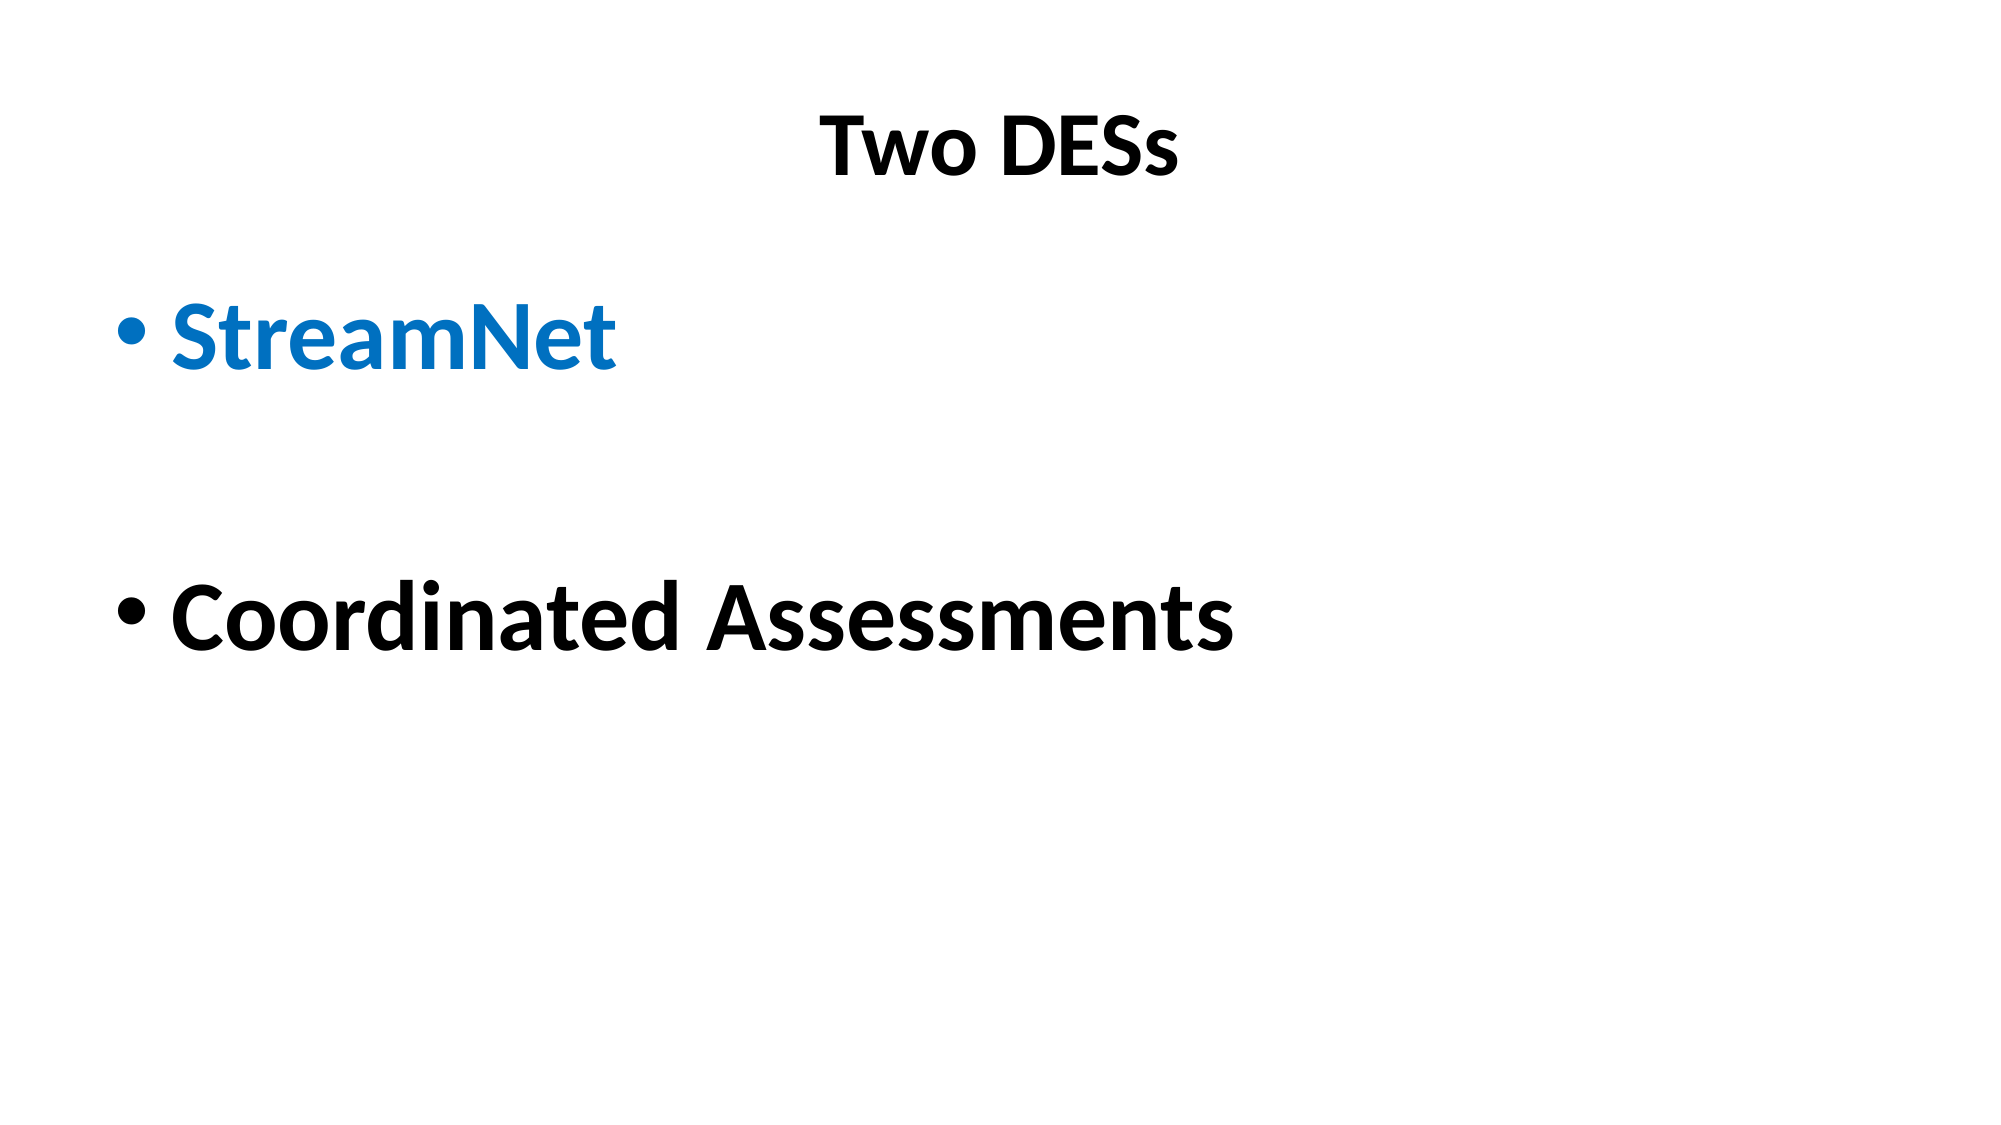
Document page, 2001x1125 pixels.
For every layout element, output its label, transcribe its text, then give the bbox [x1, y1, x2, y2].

title Two DESs [99, 45, 1900, 233]
list StreamNet Coordinated Assessments [99, 262, 1900, 1005]
